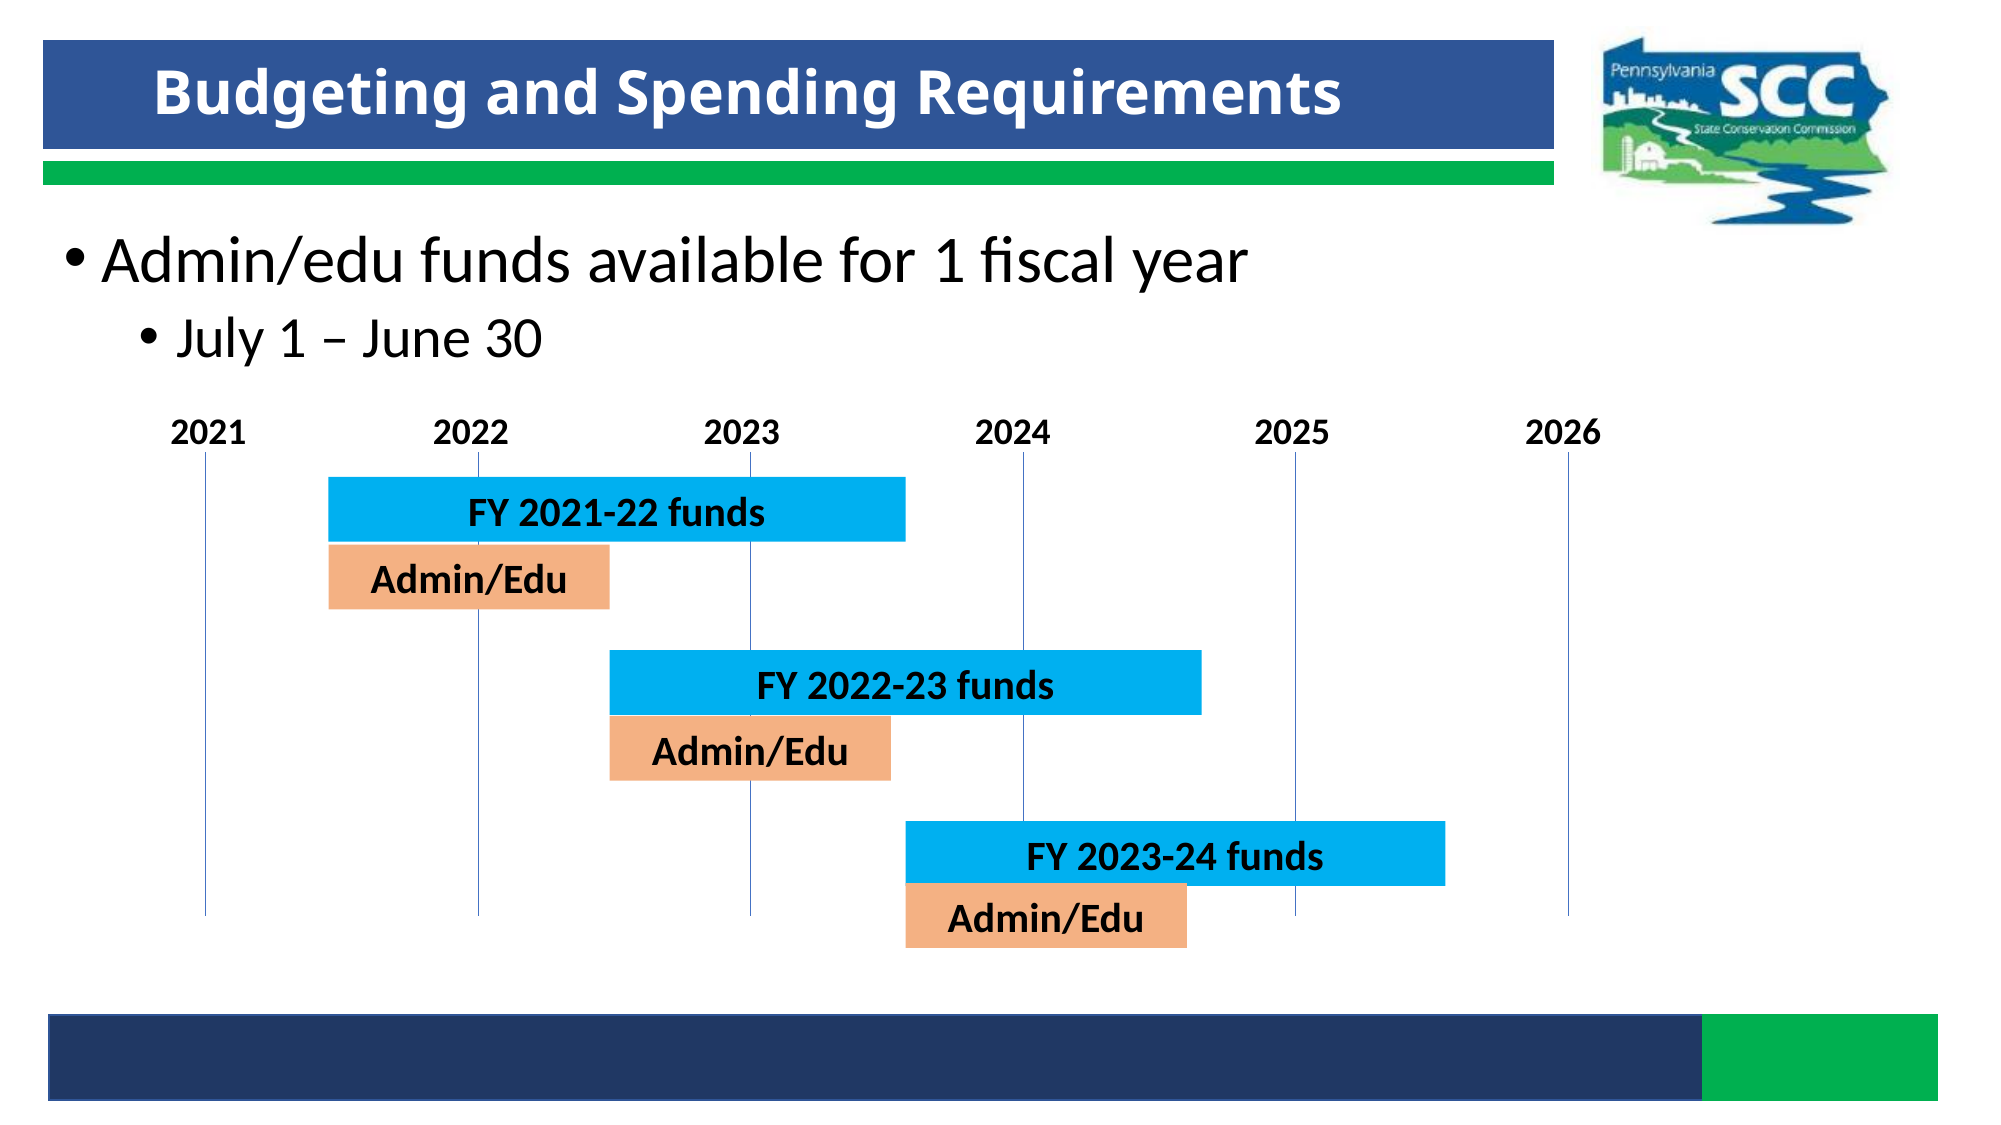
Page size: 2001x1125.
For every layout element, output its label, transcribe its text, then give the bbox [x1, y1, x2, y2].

picture [1591, 26, 1900, 235]
text_box [1464, 40, 1554, 149]
text_box [1702, 1014, 1938, 1101]
text_box [48, 1014, 1702, 1101]
list Admin/edu funds available for 1 fiscal year July 1 – June 30 [48, 217, 1523, 400]
text_box Budgeting and Spending Requirements [137, 26, 1464, 161]
text_box [43, 161, 1554, 185]
text_box [43, 40, 137, 149]
text_box Admin/Edu [905, 917, 1187, 948]
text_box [155, 399, 1656, 917]
